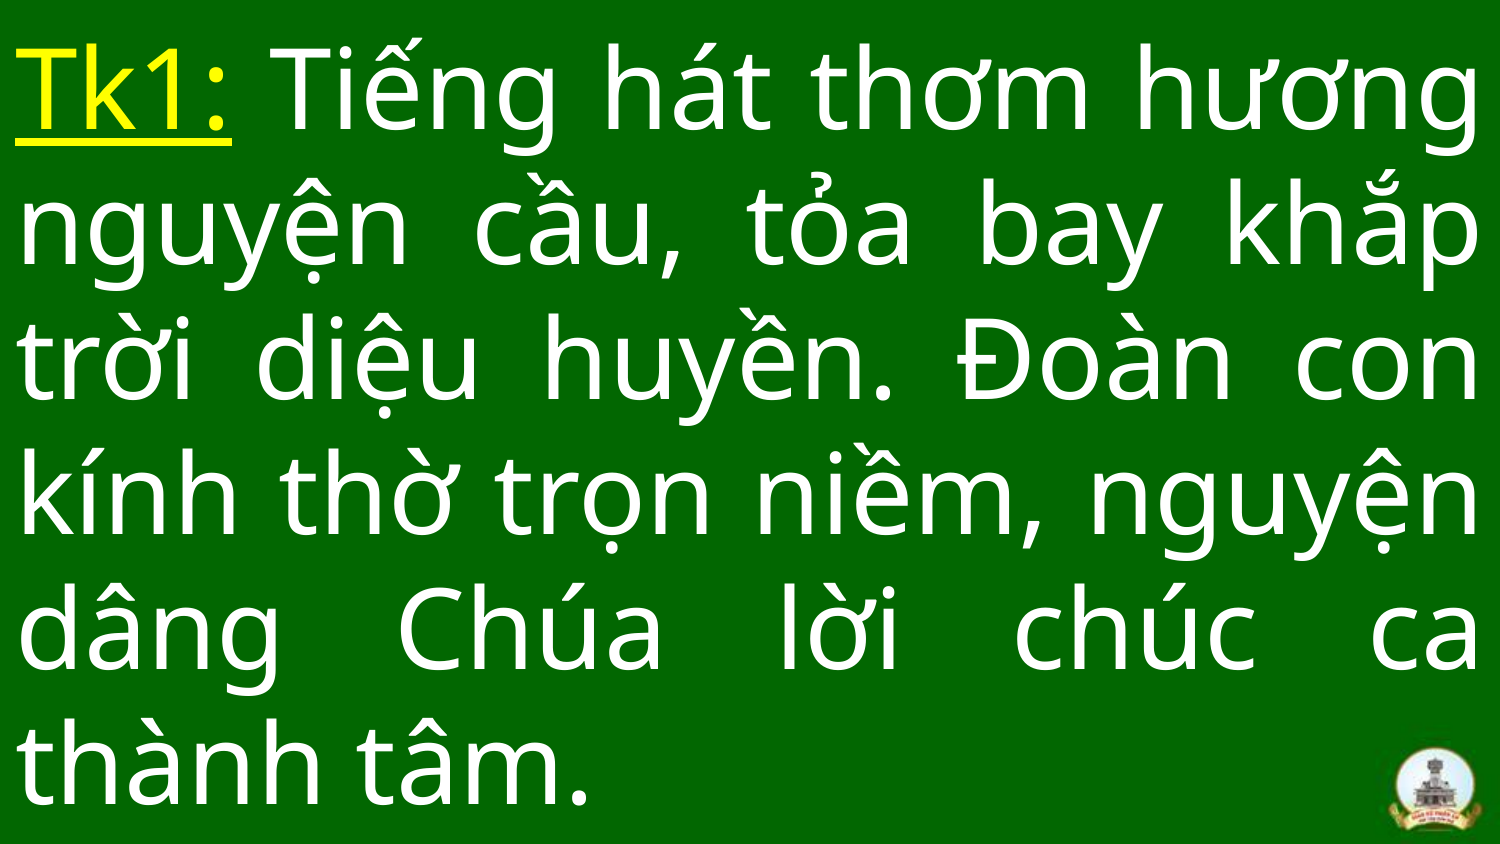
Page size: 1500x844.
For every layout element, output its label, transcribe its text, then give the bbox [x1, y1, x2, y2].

title Tk1: Tiếng hát thơm hương nguyện cầu, tỏa bay khắp trời diệu huyền. Đoàn con kính thờ trọn niềm, nguyện dâng Chúa lời chúc ca thành tâm. [0, 0, 1500, 844]
